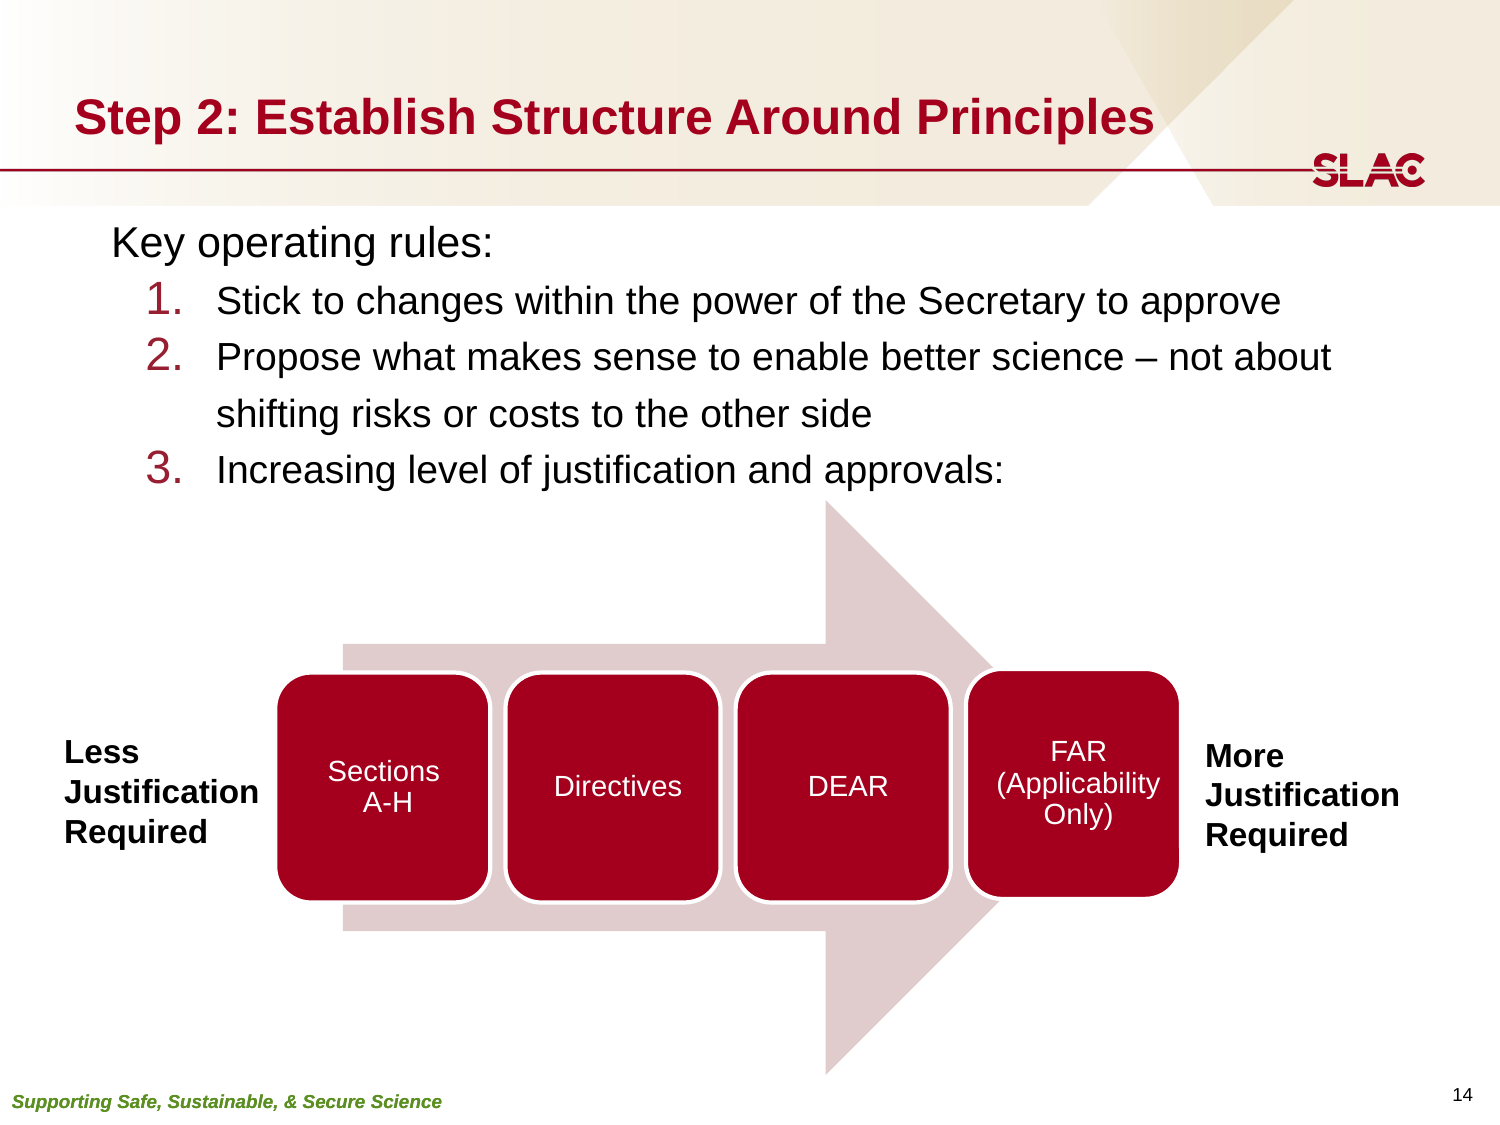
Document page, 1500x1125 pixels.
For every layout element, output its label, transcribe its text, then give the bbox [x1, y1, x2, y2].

list Key operating rules: Stick to changes within the power of the Secretary to approve Propose what makes sense to enable better science – not about shifting risks or costs to the other side Increasing level of justification and approvals: [75, 203, 1406, 494]
slide_number 14 [1437, 1074, 1500, 1125]
title Step 2: Establish Structure Around Principles [74, 21, 1404, 145]
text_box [274, 499, 1182, 1076]
text_box Less Justification Required [49, 722, 269, 858]
text_box More Justification Required [1190, 726, 1428, 861]
picture [0, 0, 1500, 206]
